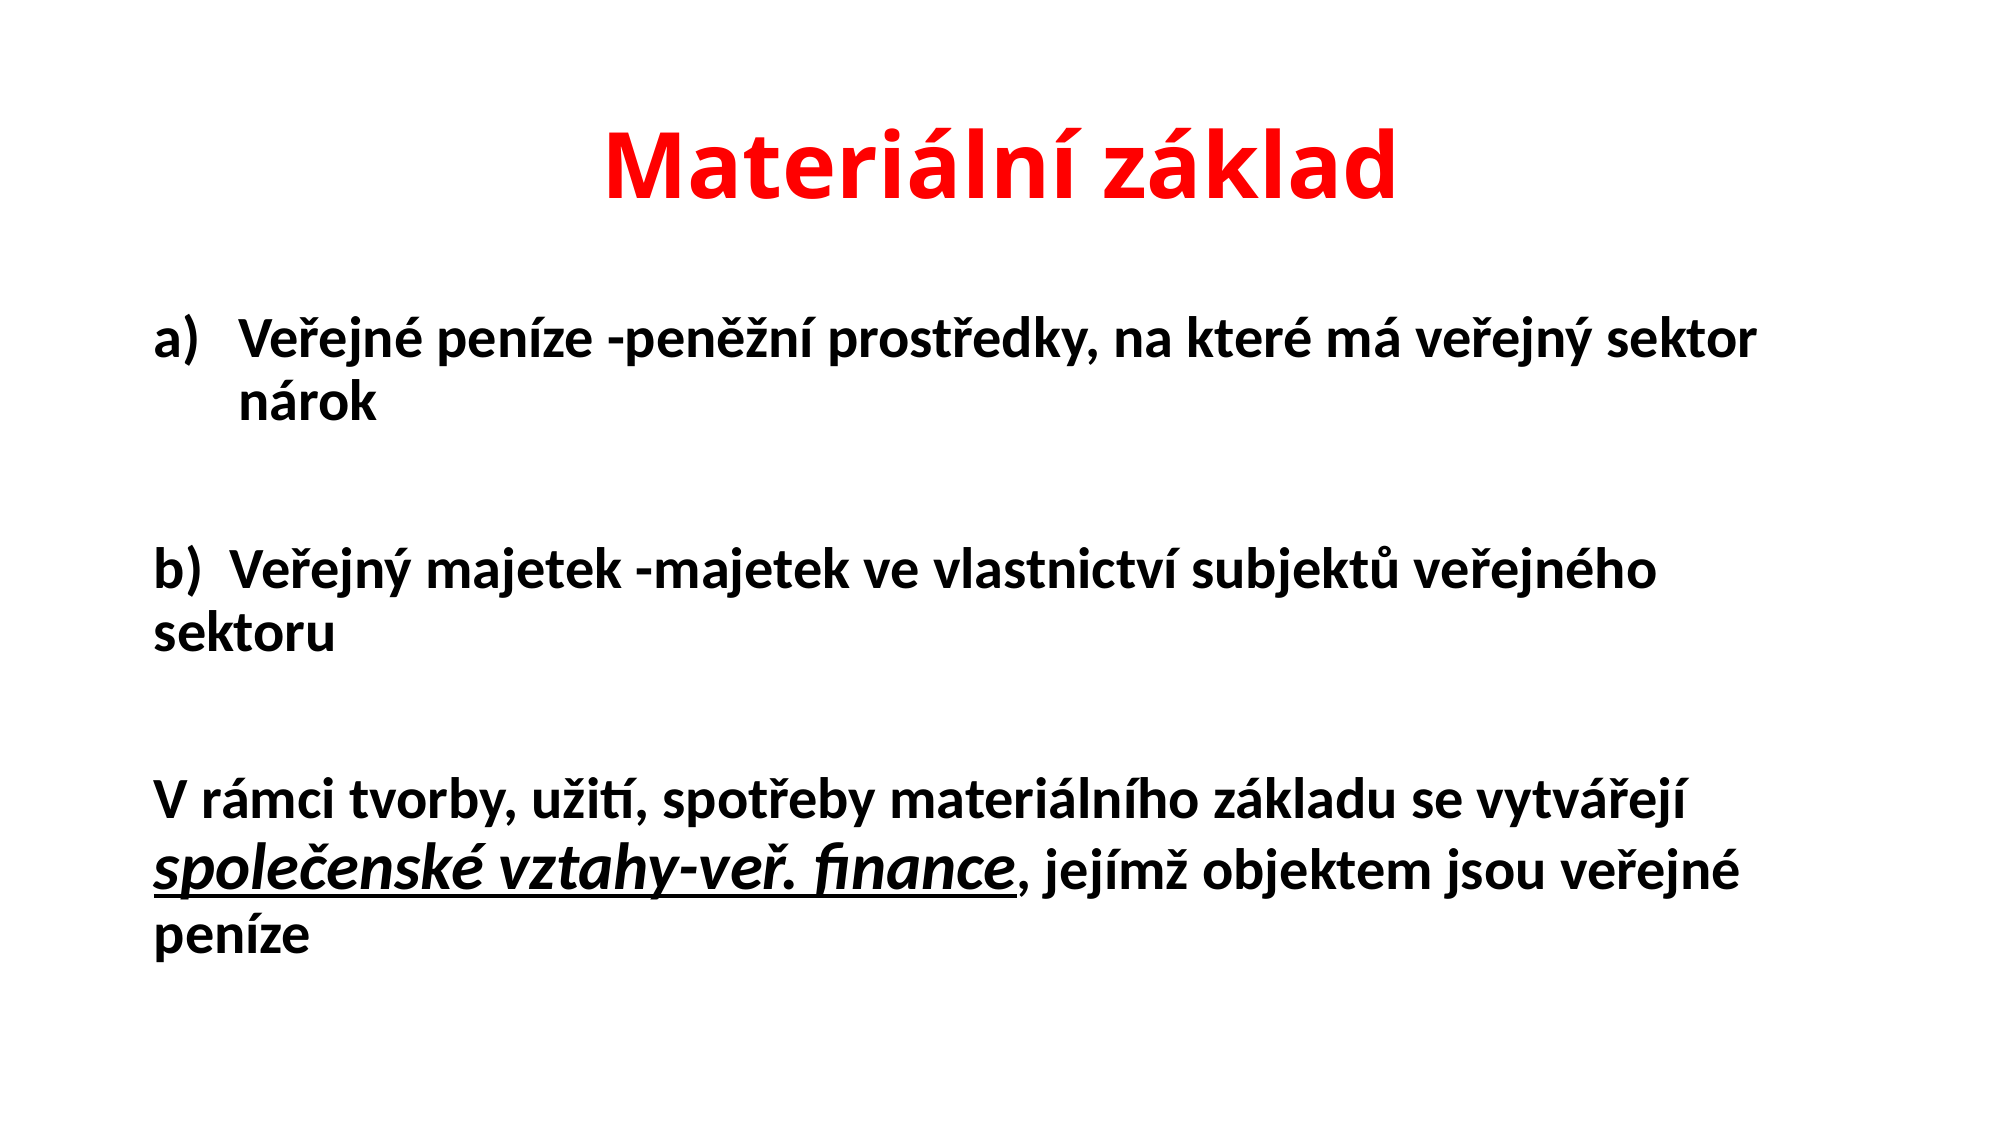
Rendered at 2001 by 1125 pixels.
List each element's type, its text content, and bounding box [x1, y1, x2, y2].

title Materiální základ [138, 60, 1864, 278]
list Veřejné peníze -peněžní prostředky, na které má veřejný sektor nárok b) Veřejný majetek -majetek ve vlastnictví subjektů veřejného sektoru V rámci tvorby, užití, spotřeby materiálního základu se vytvářejí společenské vztahy-veř. finance, jejímž objektem jsou veřejné peníze [138, 299, 1864, 1014]
